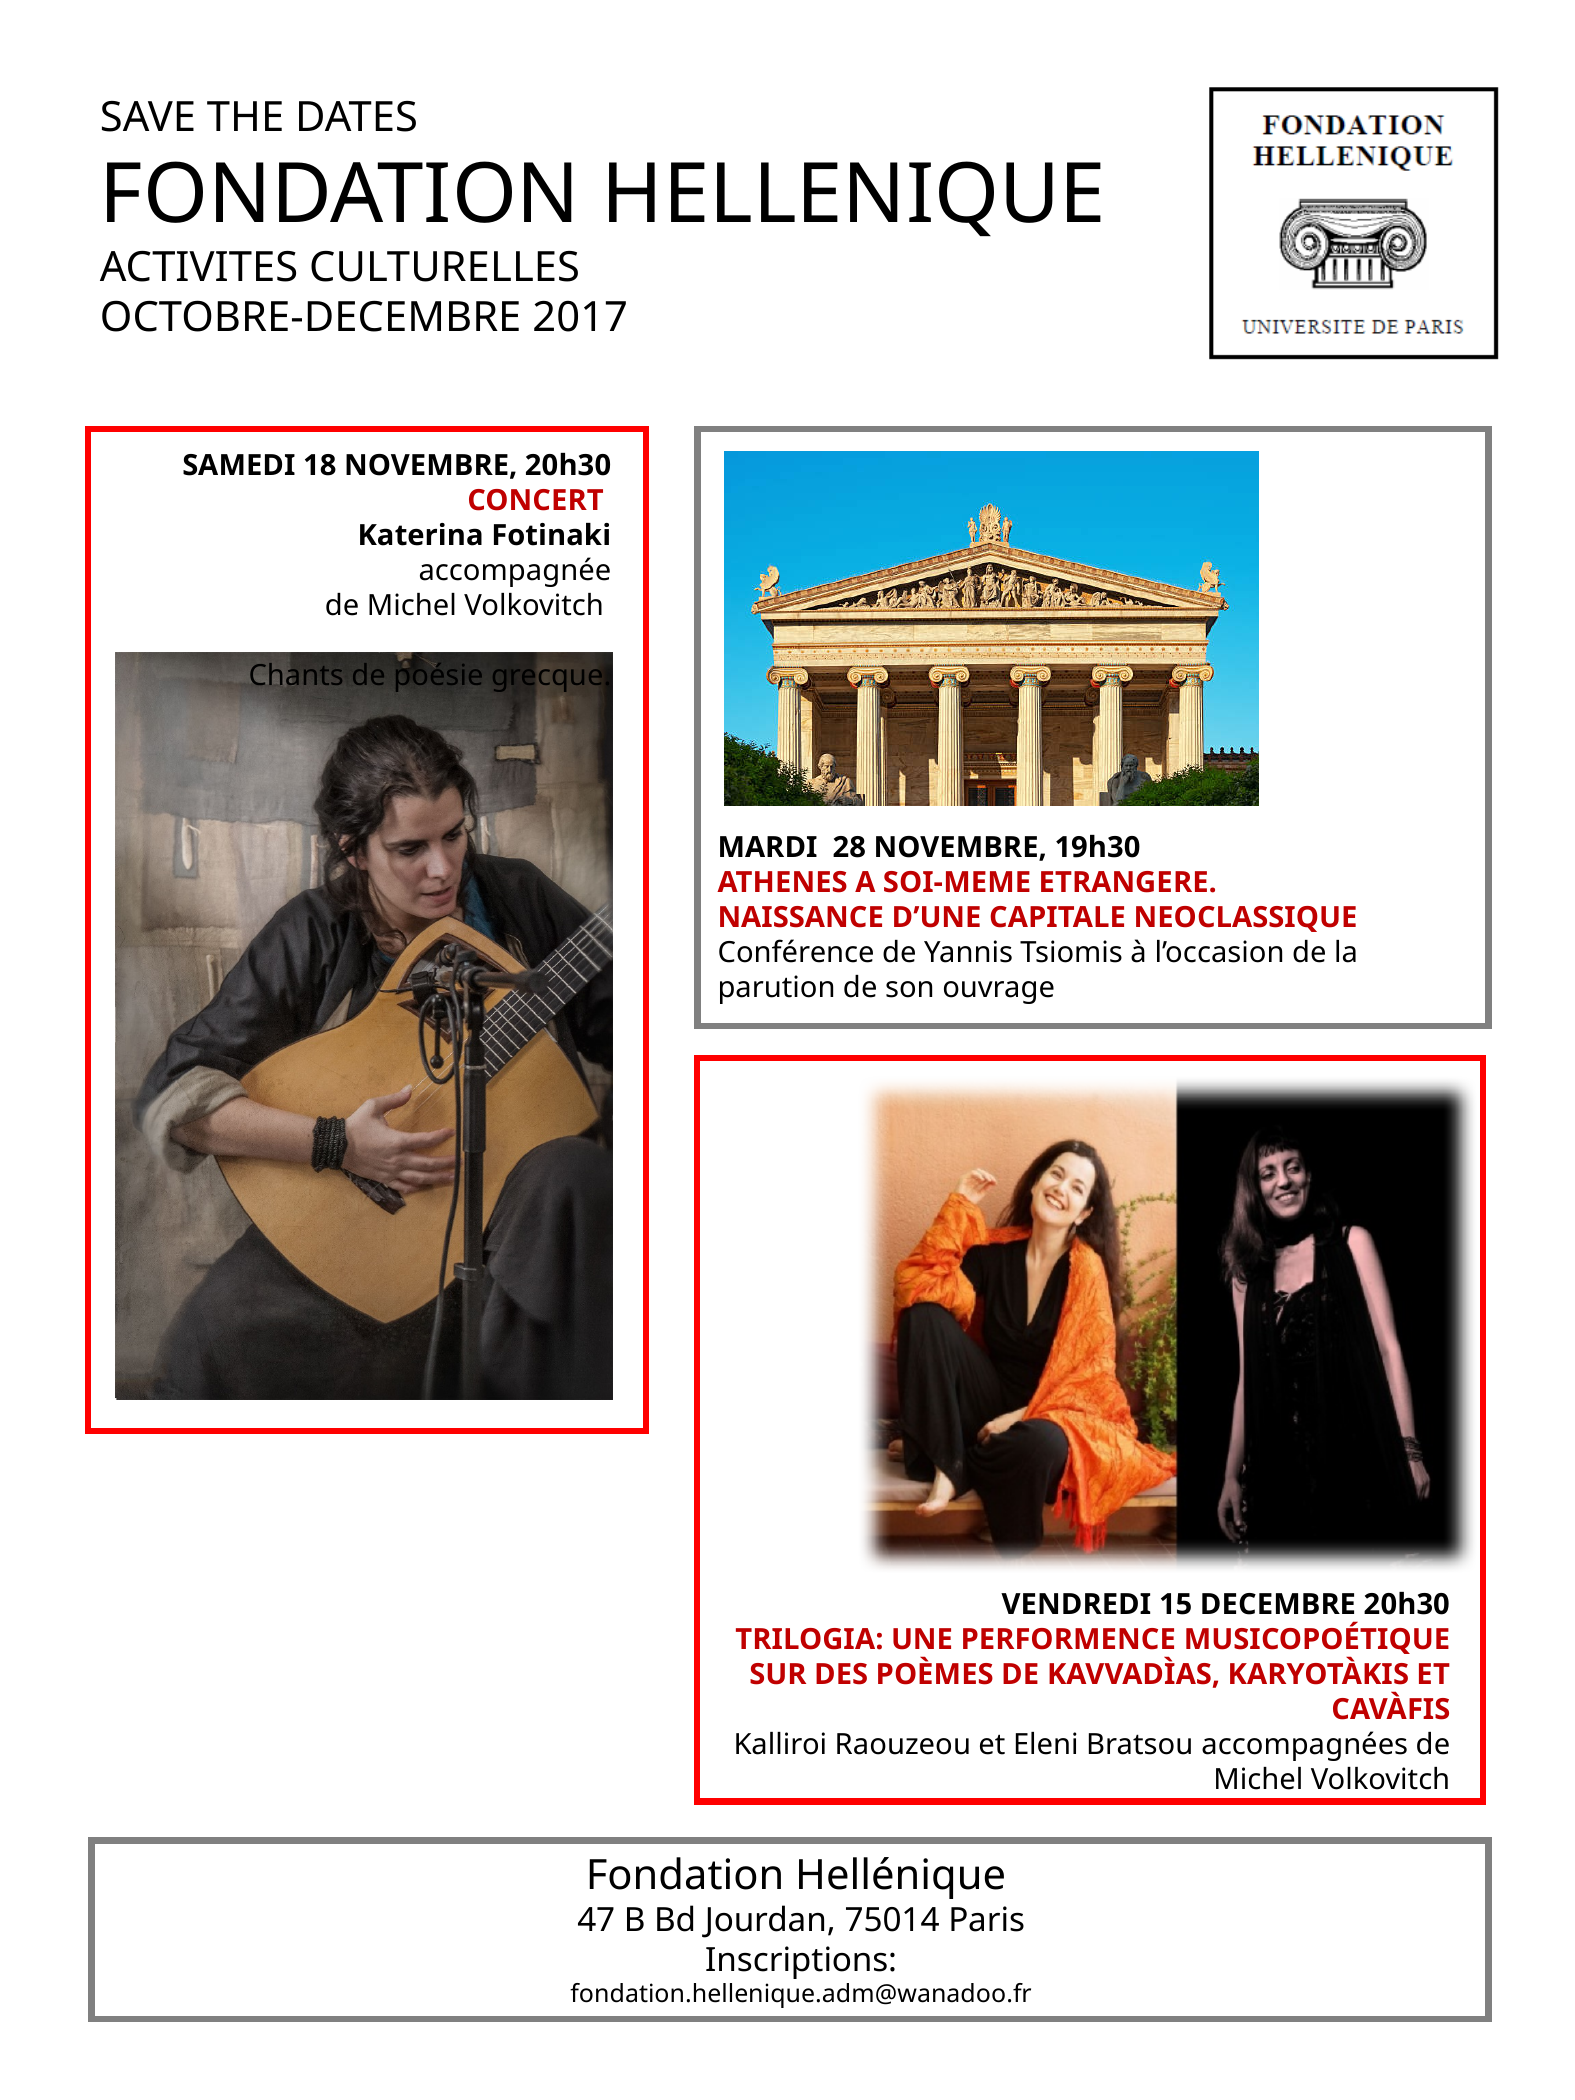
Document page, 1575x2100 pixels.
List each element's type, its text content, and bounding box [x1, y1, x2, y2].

picture [857, 1075, 1477, 1573]
picture [1204, 82, 1504, 368]
picture [724, 504, 1259, 806]
text_box SAVE THE DATES FONDATION HELLENIQUE ACTIVITES CULTURELLES OCTOBRE-DECEMBRE 2017 [85, 82, 1122, 467]
picture [115, 652, 613, 1400]
text_box [696, 428, 1490, 1027]
text_box [696, 1057, 1484, 1803]
text_box VENDREDI 15 DECEMBRE 20h30 TRILOGIA: une performence musicopoétique sur des poèmes de Kavvadìas, Karyotàkis et Cavàfis Kalliroi Raouzeou et Eleni Bratsou accompagnées de Michel Volkovitch [697, 1577, 1466, 1803]
text_box MARDI 28 NOVEMBRE, 19h30 ATHENES A SOI-MEME ETRANGERE. NAISSANCE D’UNE CAPITALE NEOCLASSIQUE Conférence de Yannis Tsiomis à l’occasion de la parution de son ouvrage [702, 820, 1484, 1056]
text_box [91, 1839, 1490, 2020]
text_box SAMEDI 18 NOVEMBRE, 20h30 Concert Katerina Fotinaki accompagnée de Michel Volkovitch Chants de poésie grecque. [115, 467, 627, 699]
text_box [87, 467, 647, 1432]
